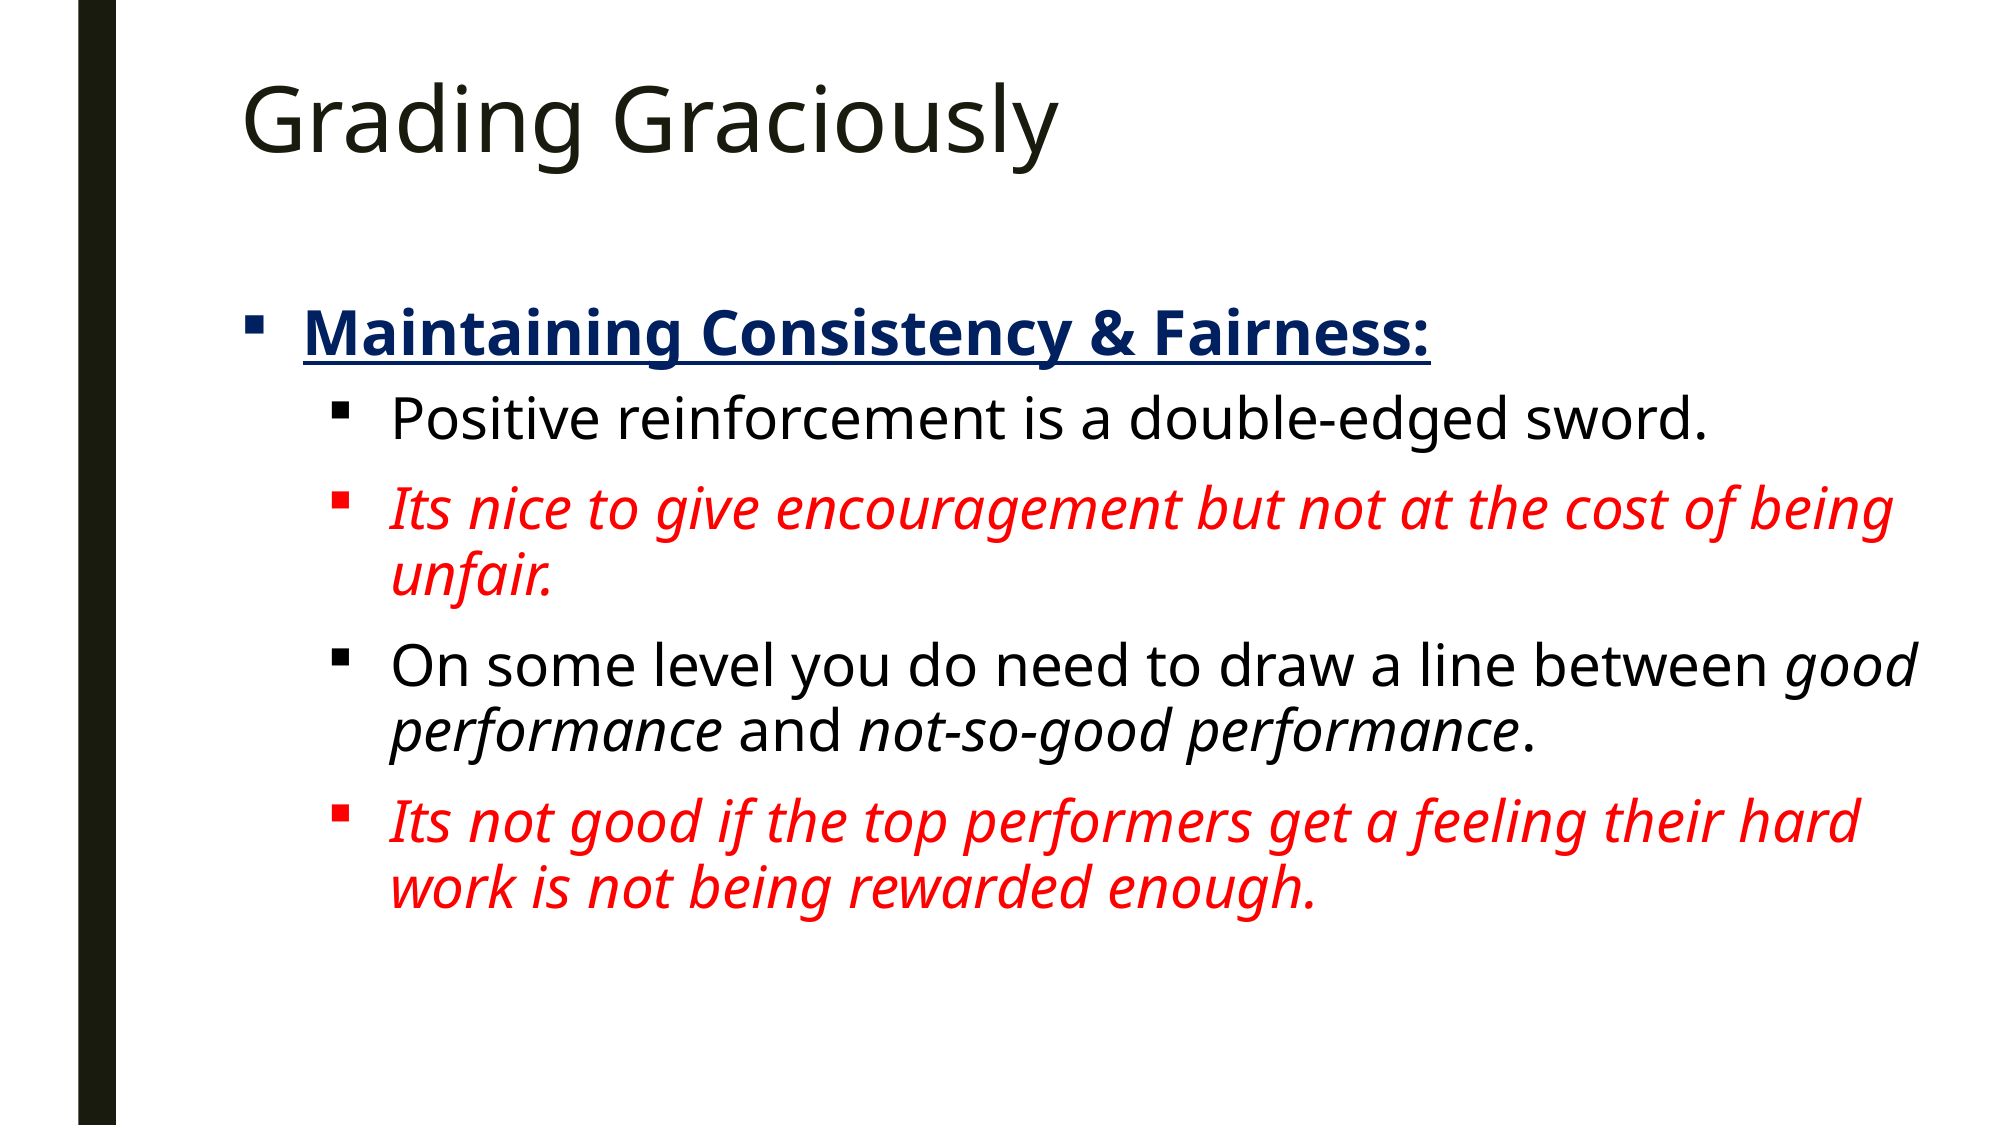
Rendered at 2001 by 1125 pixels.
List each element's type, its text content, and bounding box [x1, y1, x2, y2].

list Maintaining Consistency & Fairness: Positive reinforcement is a double-edged sword. Its nice to give encouragement but not at the cost of being unfair. On some level you do need to draw a line between good performance and not-so-good performance. Its not good if the top performers get a feeling their hard work is not being rewarded enough. [225, 216, 1956, 1003]
title Grading Graciously [225, 66, 1800, 216]
